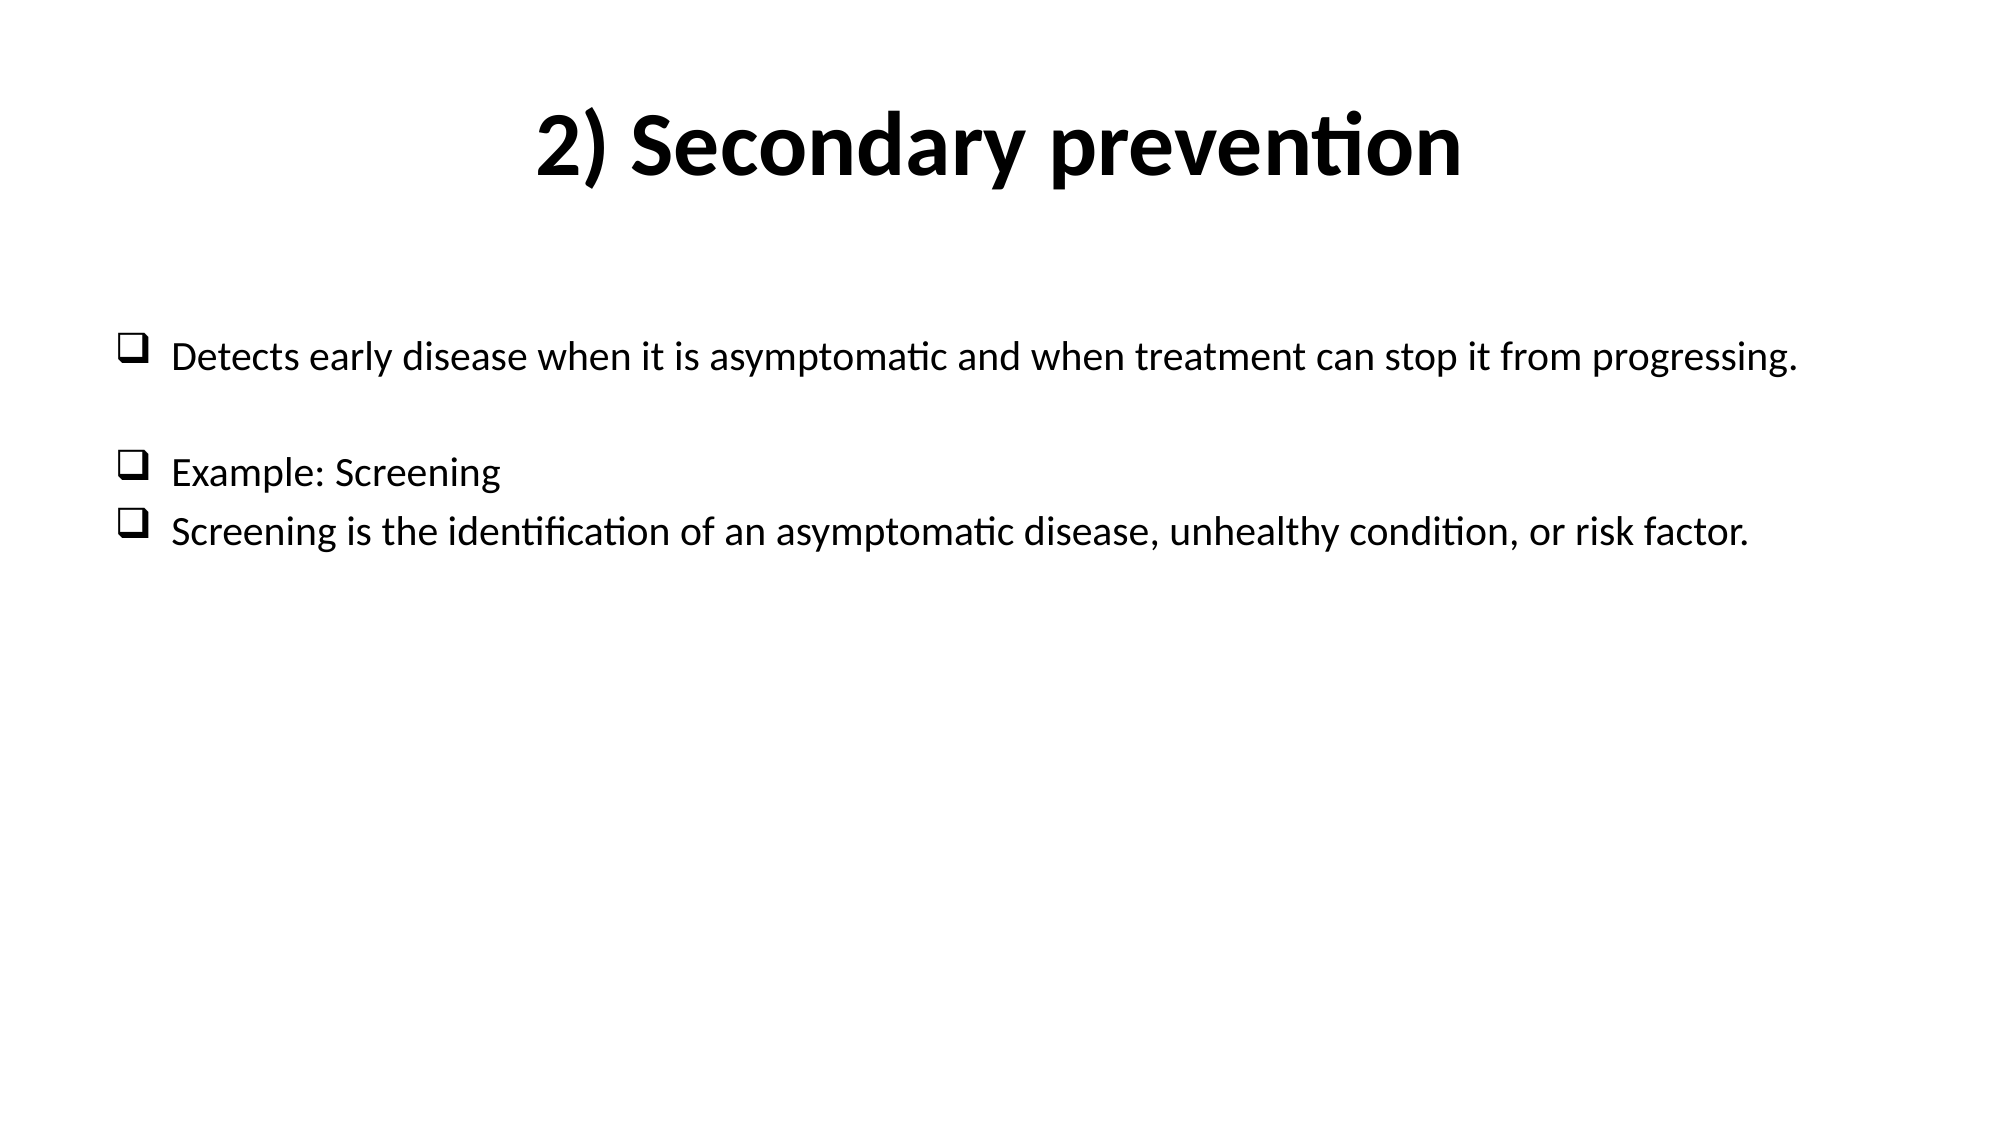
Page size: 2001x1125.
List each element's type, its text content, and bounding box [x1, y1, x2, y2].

list Detects early disease when it is asymptomatic and when treatment can stop it from progressing. Example: Screening Screening is the identification of an asymptomatic disease, unhealthy condition, or risk factor. [99, 262, 1900, 1005]
title 2) Secondary prevention [99, 45, 1900, 233]
